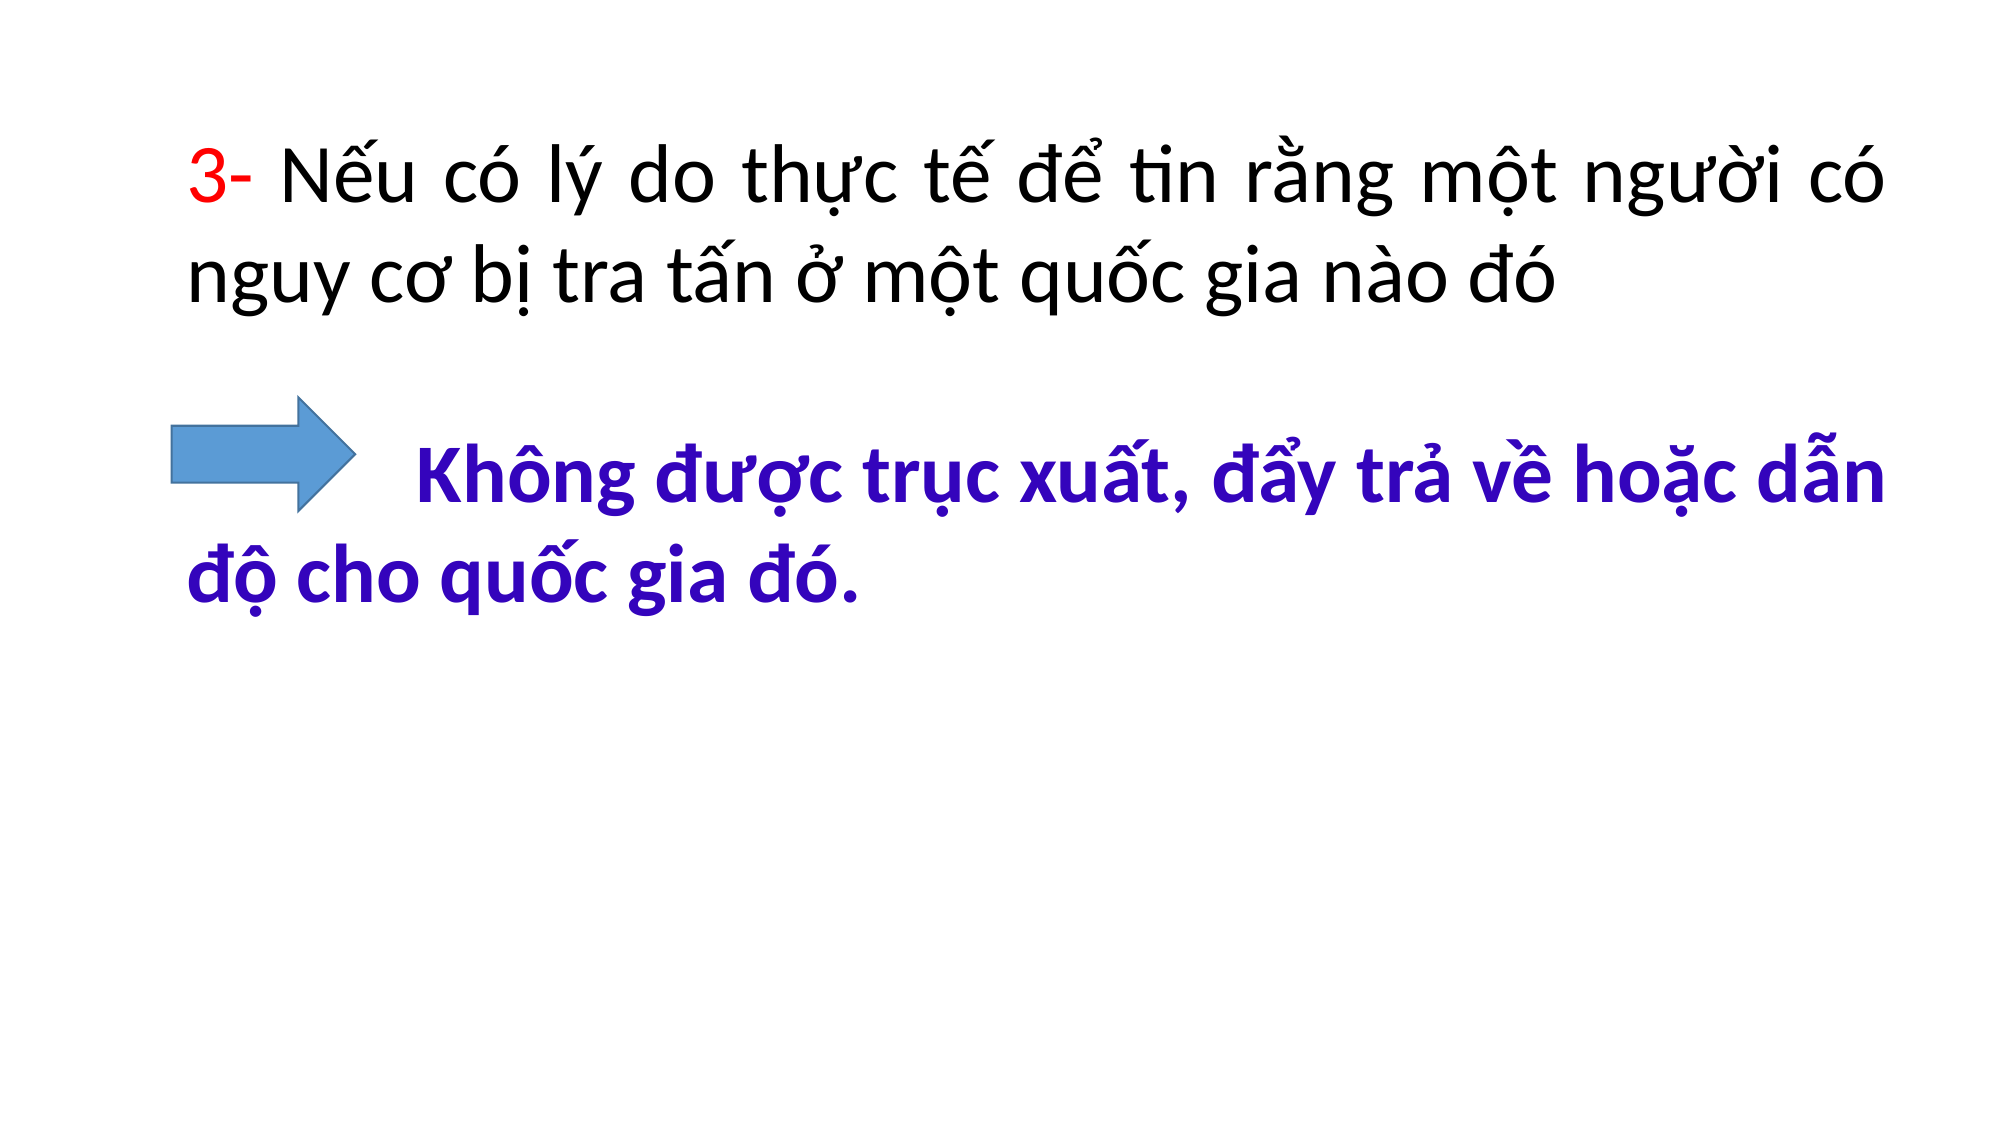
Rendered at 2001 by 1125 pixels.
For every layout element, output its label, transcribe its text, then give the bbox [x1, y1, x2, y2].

text_box [170, 394, 357, 514]
text_box 3- Nếu có lý do thực tế để tin rằng một người có nguy cơ bị tra tấn ở một quốc gia nào đó Không được trục xuất, đẩy trả về hoặc dẫn độ cho quốc gia đó. [171, 112, 1904, 672]
